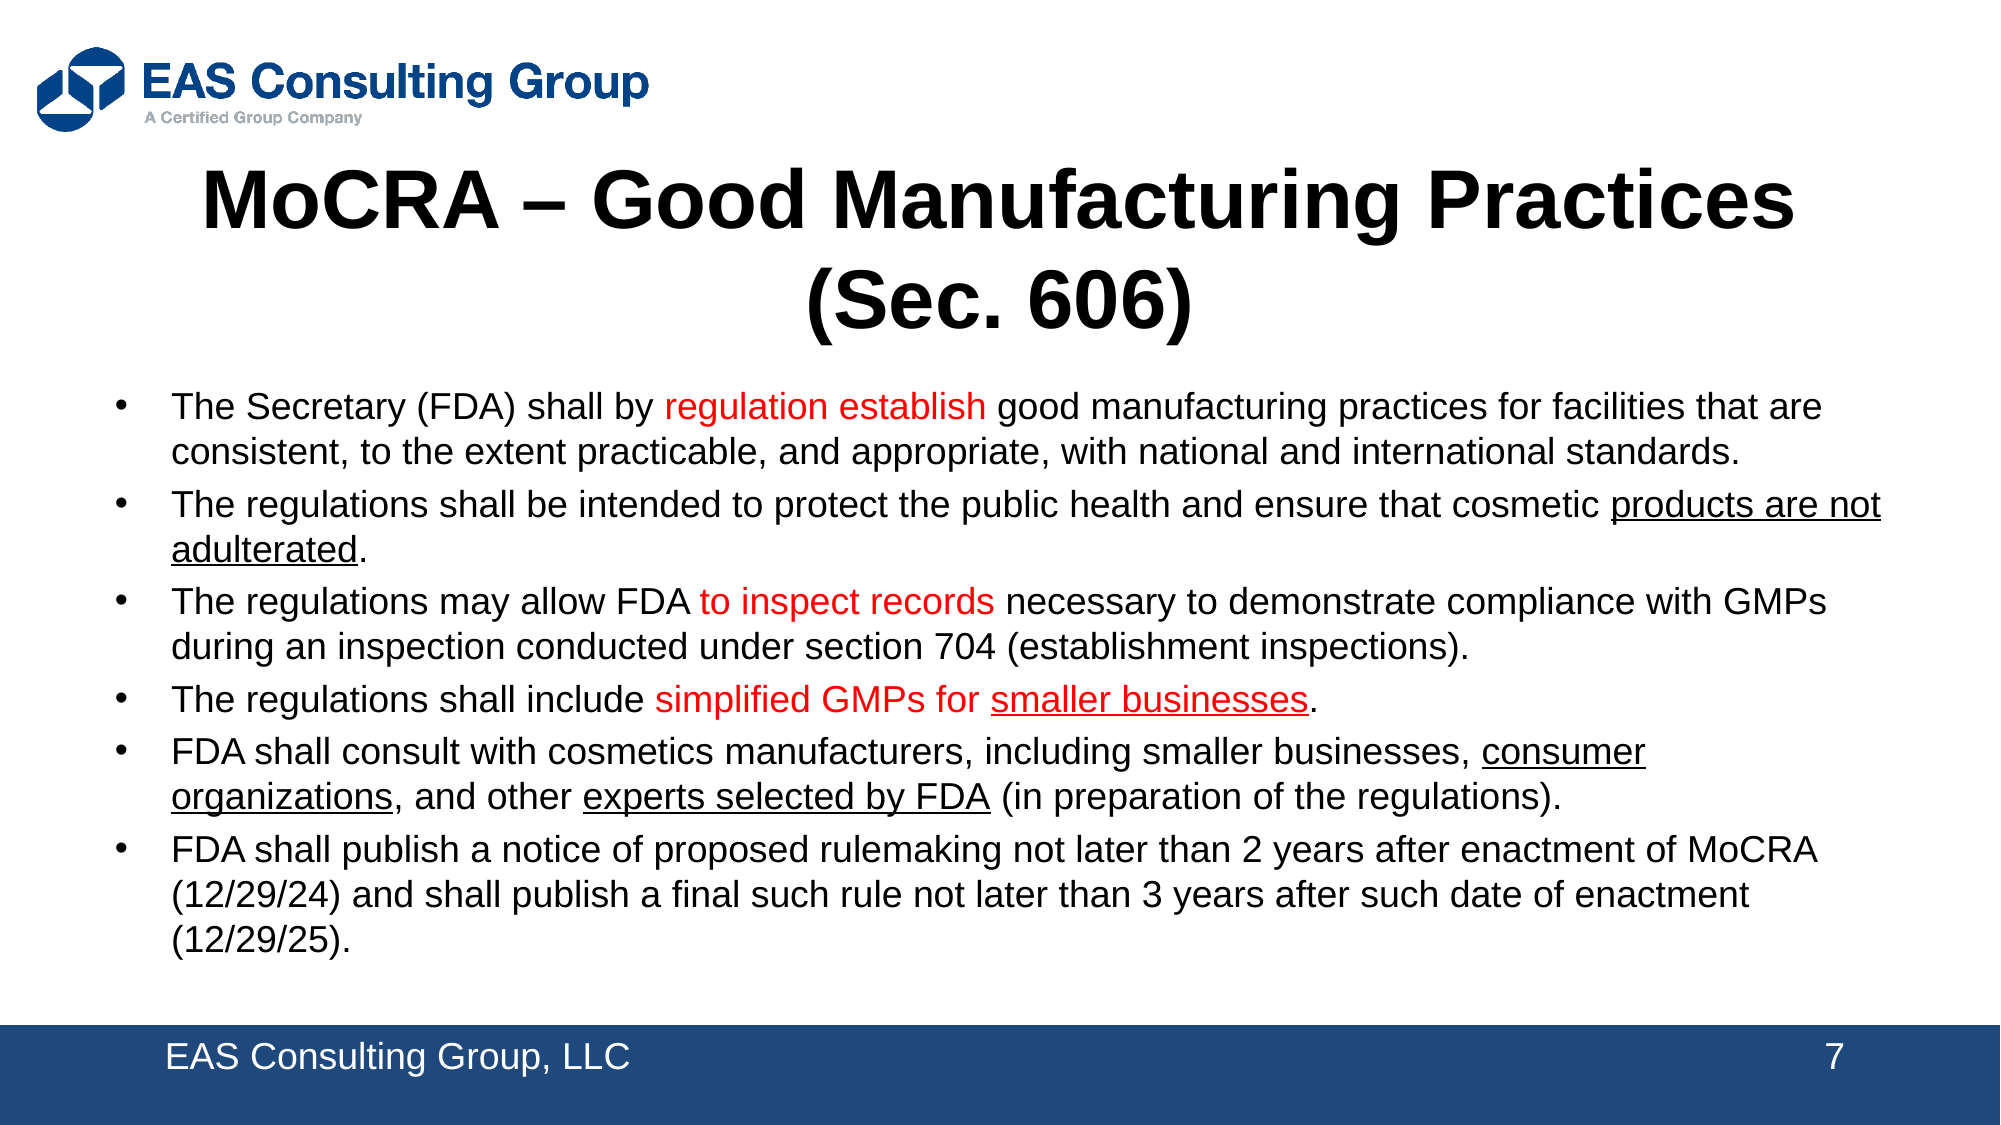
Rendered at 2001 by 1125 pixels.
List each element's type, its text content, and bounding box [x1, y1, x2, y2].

picture [37, 47, 650, 132]
title MoCRA – Good Manufacturing Practices (Sec. 606) [99, 137, 1900, 275]
list The Secretary (FDA) shall by regulation establish good manufacturing practices for facilities that are consistent, to the extent practicable, and appropriate, with national and international standards. The regulations shall be intended to protect the public health and ensure that cosmetic products are not adulterated. The regulations may allow FDA to inspect records necessary to demonstrate compliance with GMPs during an inspection conducted under section 704 (establishment inspections). The regulations shall include simplified GMPs for smaller businesses. FDA shall consult with cosmetics manufacturers, including smaller businesses, consumer organizations, and other experts selected by FDA (in preparation of the regulations). FDA shall publish a notice of proposed rulemaking not later than 2 years after enactment of MoCRA (12/29/24) and shall publish a final such rule not later than 3 years after such date of enactment (12/29/25). [99, 375, 1900, 1005]
